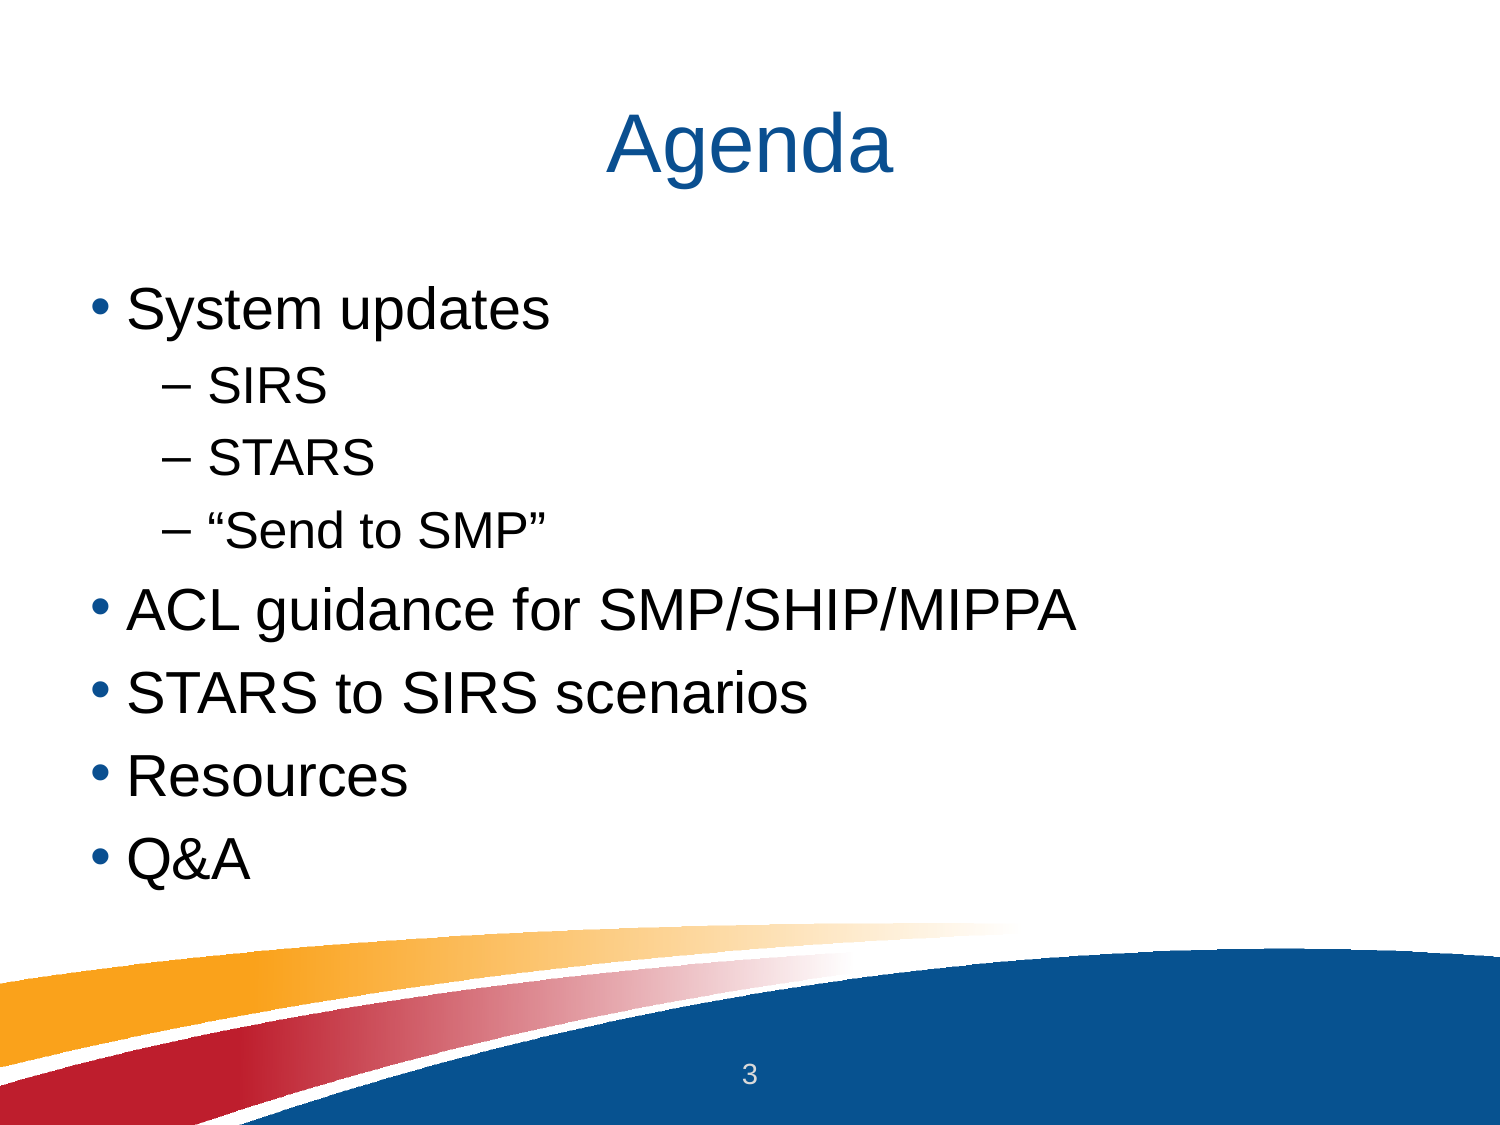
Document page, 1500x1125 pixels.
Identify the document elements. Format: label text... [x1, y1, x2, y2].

picture [0, 887, 1500, 1125]
list System updates SIRS STARS “Send to SMP” ACL guidance for SMP/SHIP/MIPPA STARS to SIRS scenarios Resources Q&A [75, 262, 1425, 900]
slide_number 3 [575, 1042, 925, 1103]
title Agenda [75, 45, 1425, 233]
